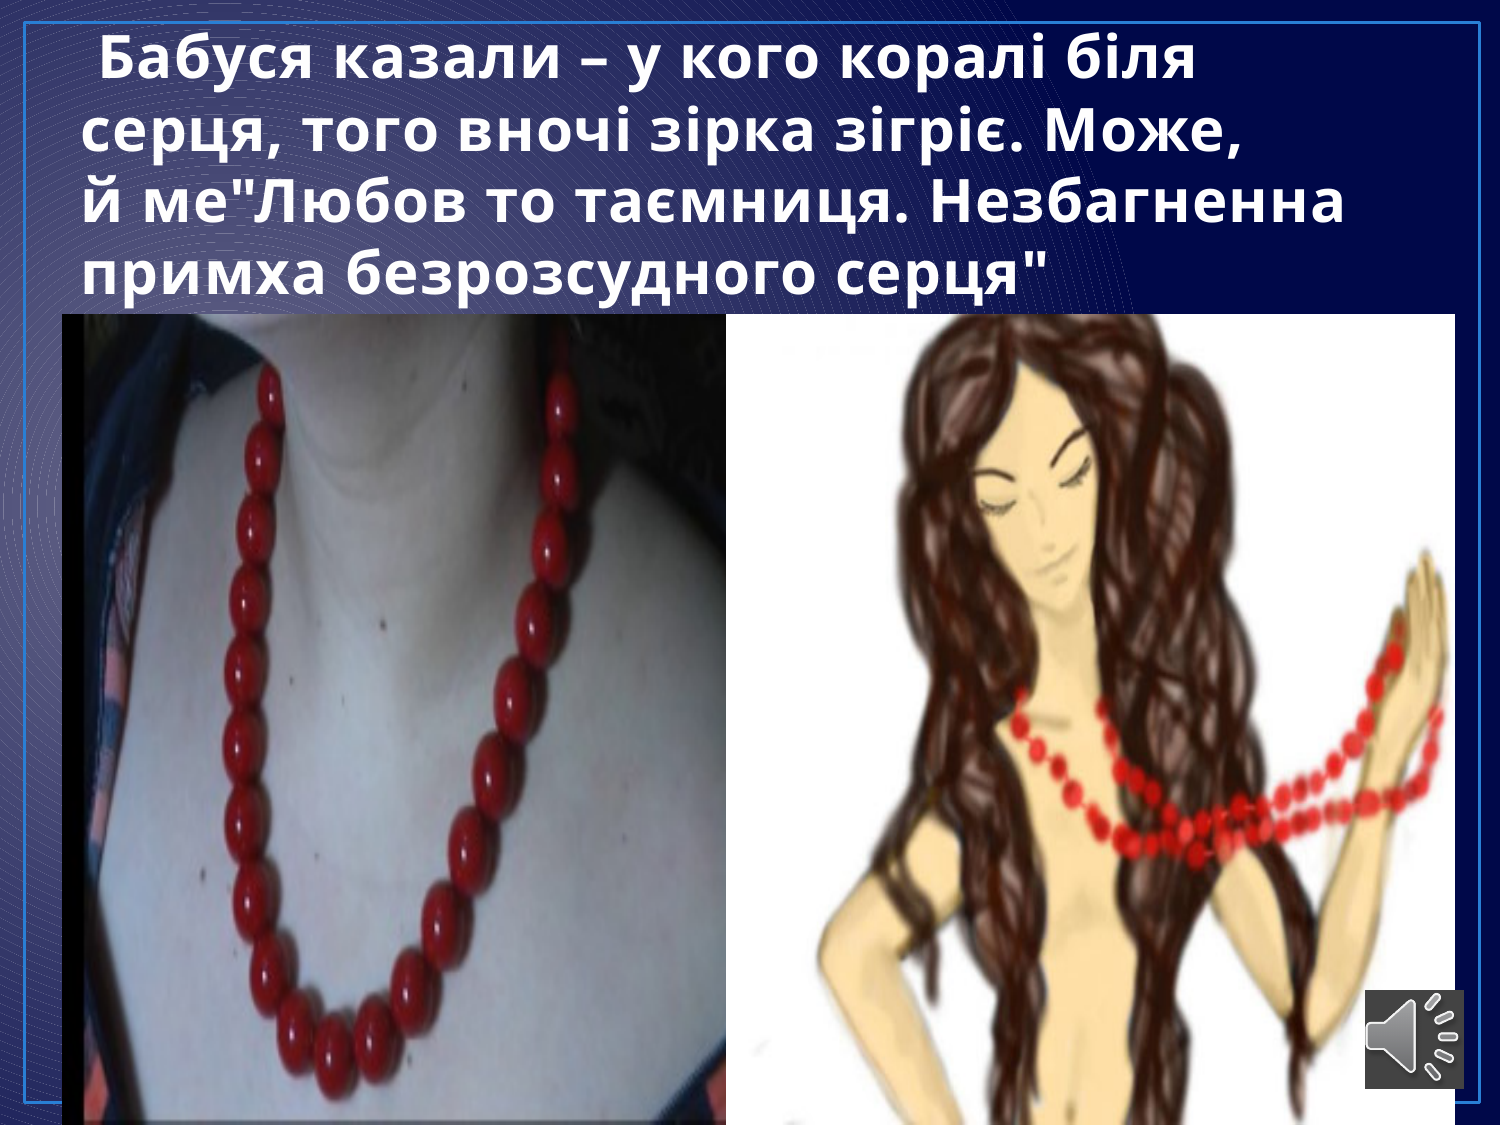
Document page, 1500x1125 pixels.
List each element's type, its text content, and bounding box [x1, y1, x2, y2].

title Бабуся казали – у кого коралі біля серця, того вночі зірка зігріє. Може, й ме"Любов то таємниця. Незбагненна примха безрозсудного серця" [65, 0, 1416, 312]
picture [61, 314, 1465, 1125]
